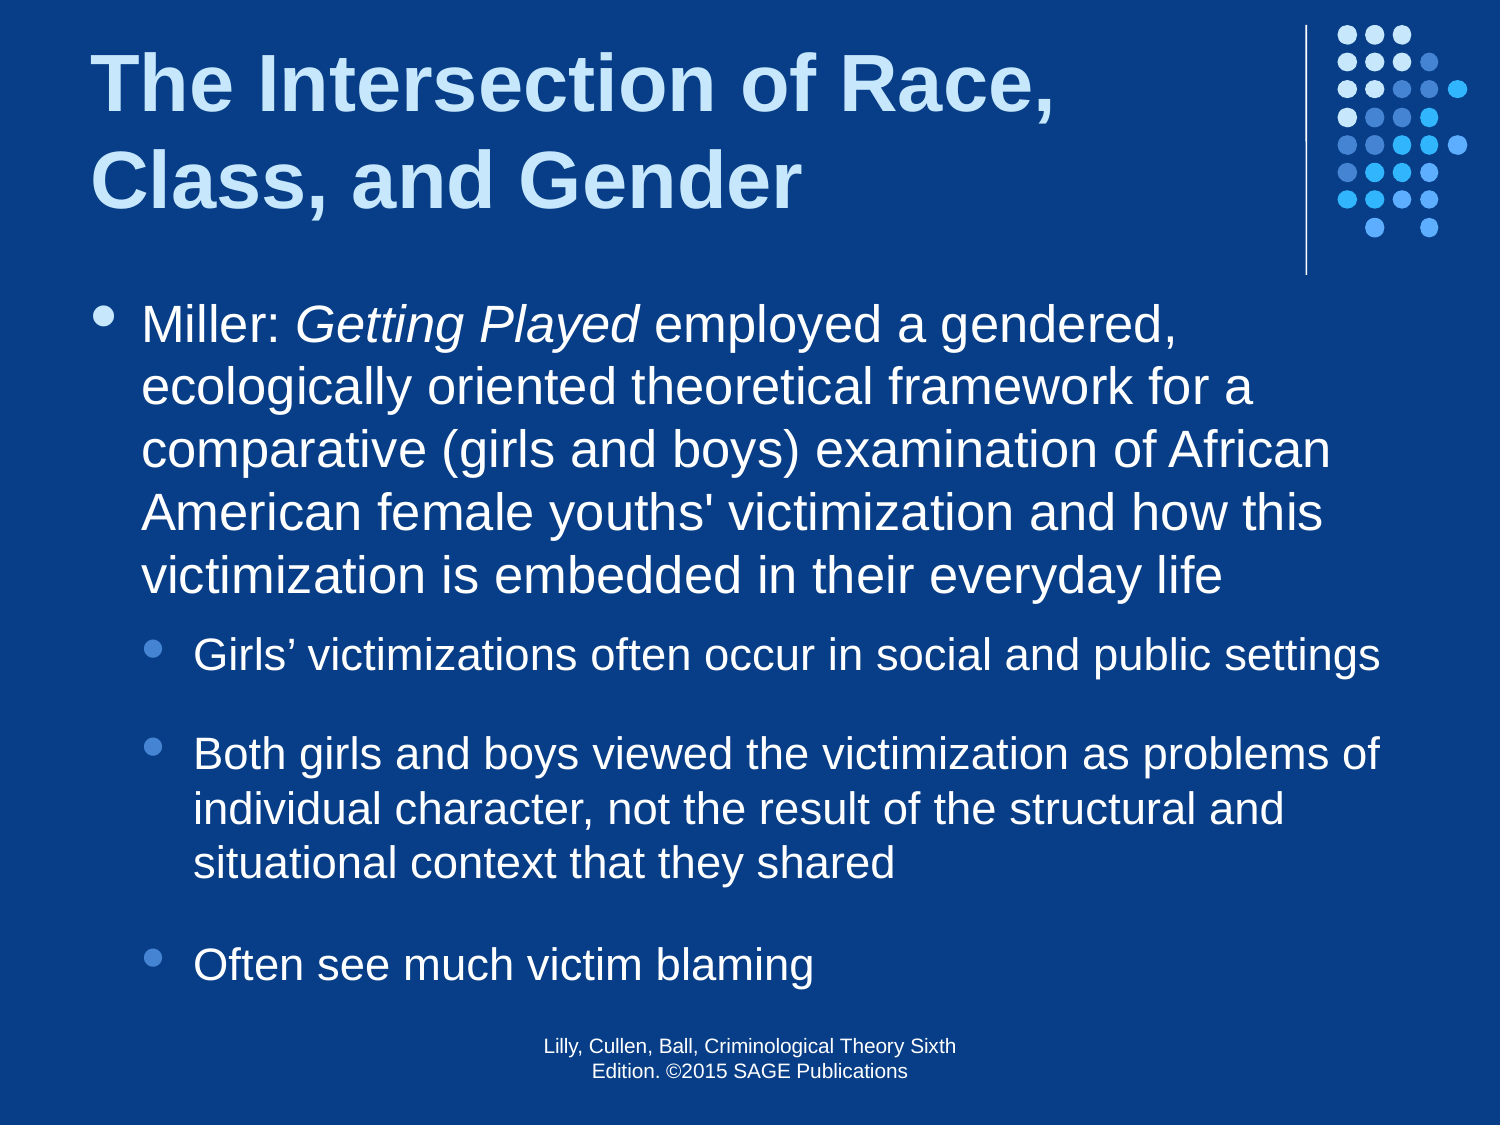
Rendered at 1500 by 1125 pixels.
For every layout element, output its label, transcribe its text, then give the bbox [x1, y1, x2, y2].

footer Lilly, Cullen, Ball, Criminological Theory Sixth Edition. ©2015 SAGE Publications [512, 1024, 988, 1101]
list Miller: Getting Played employed a gendered, ecologically oriented theoretical framework for a comparative (girls and boys) examination of African American female youths' victimization and how this victimization is embedded in their everyday life Girls’ victimizations often occur in social and public settings Both girls and boys viewed the victimization as problems of individual character, not the result of the structural and situational context that they shared Often see much victim blaming [74, 281, 1426, 1006]
title The Intersection of Race, Class, and Gender [74, 19, 1313, 233]
